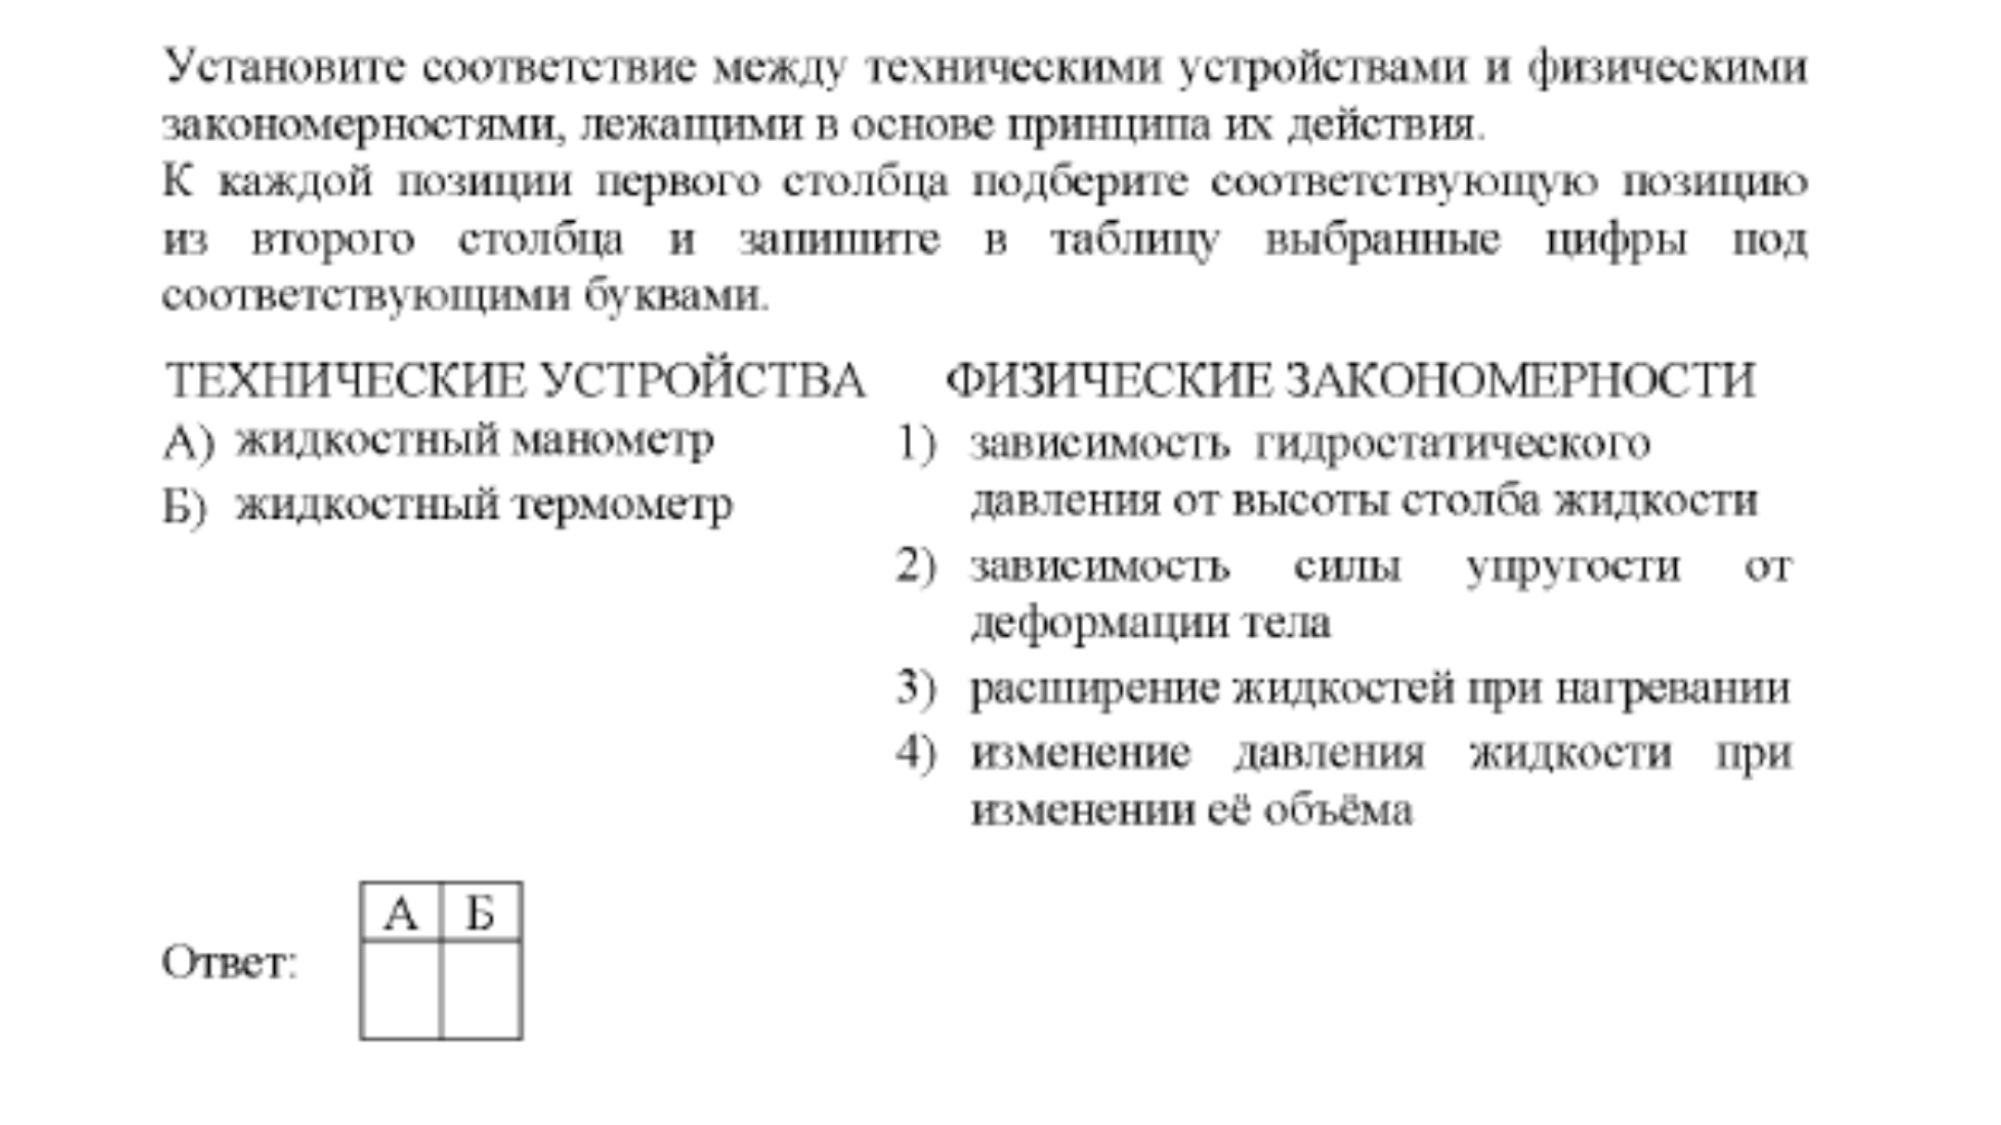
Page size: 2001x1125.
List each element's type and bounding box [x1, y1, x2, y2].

list [443, 0, 1557, 1125]
